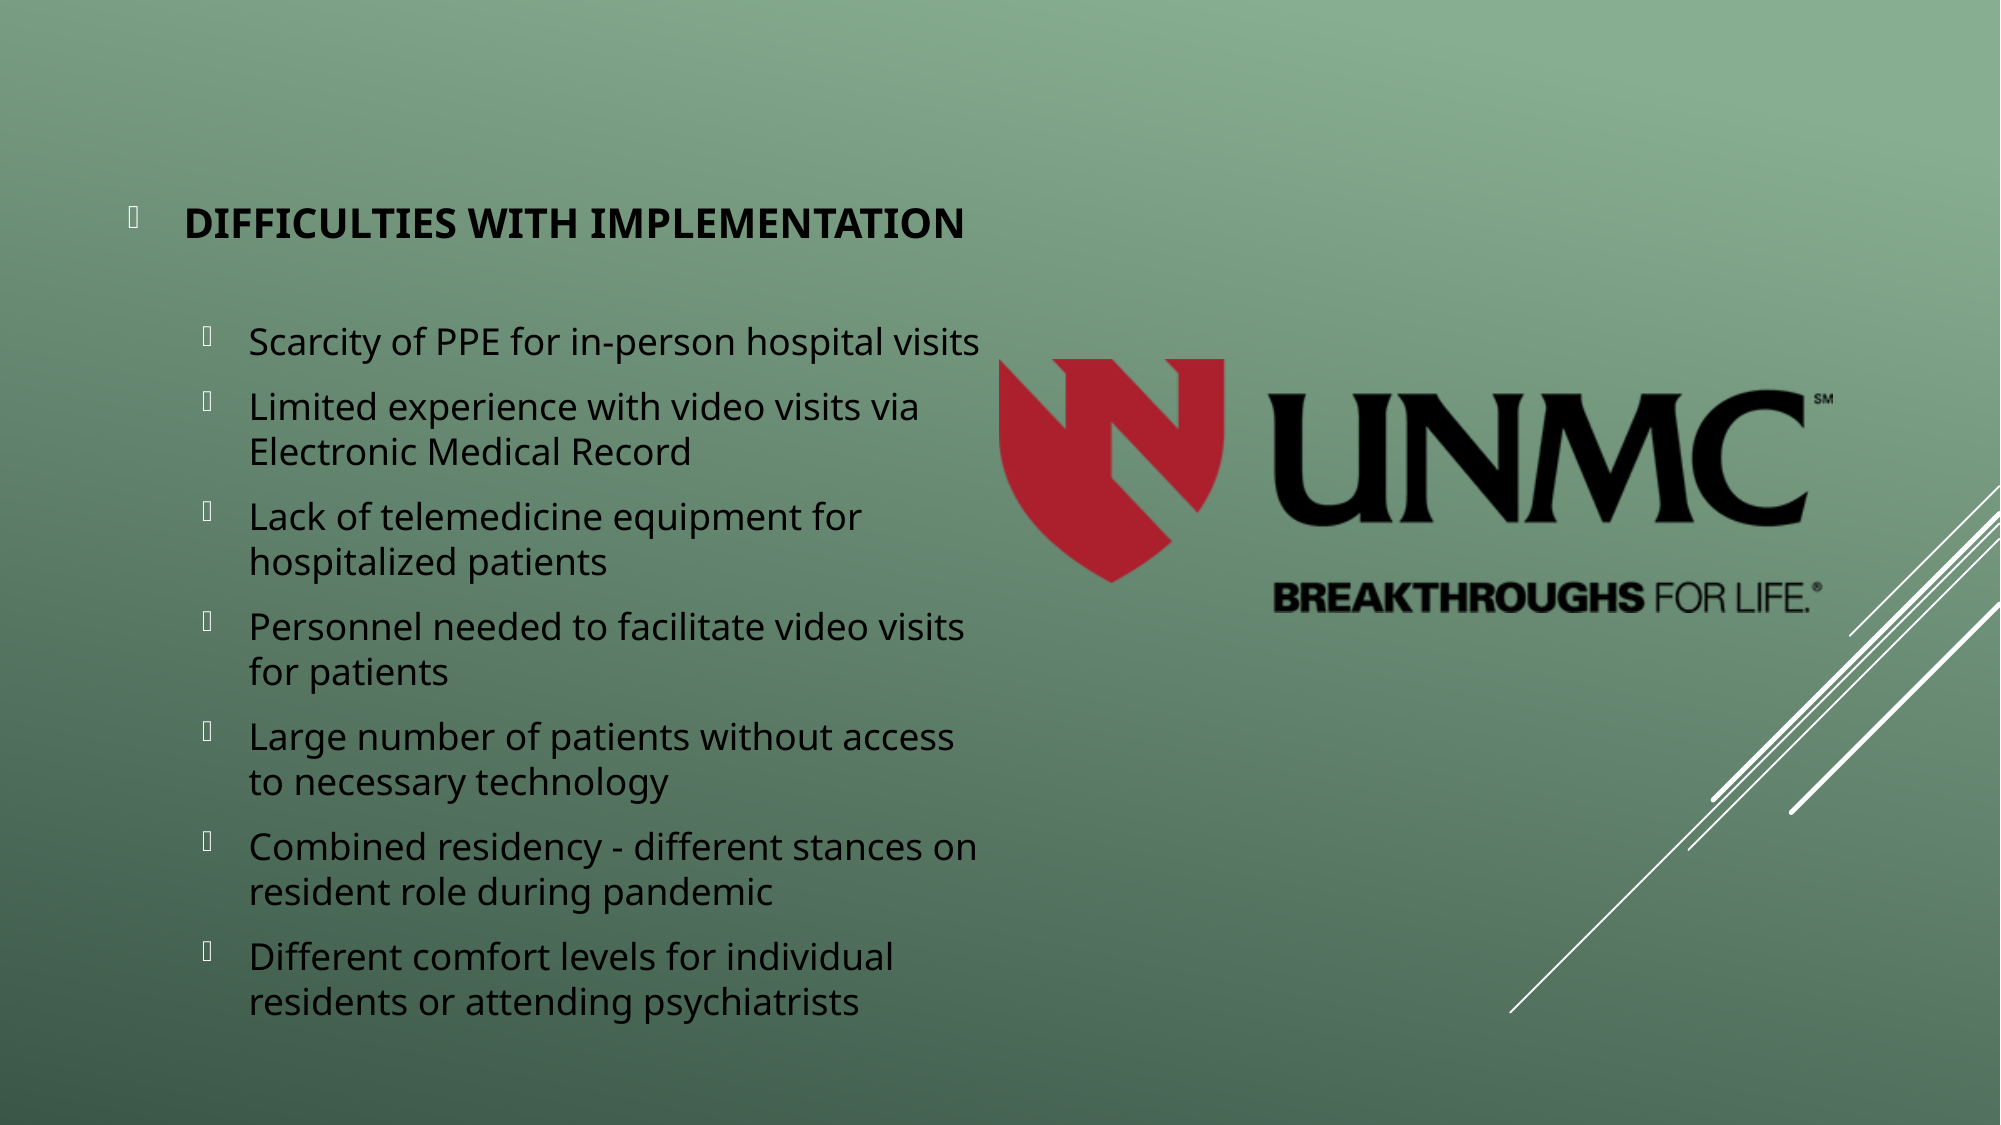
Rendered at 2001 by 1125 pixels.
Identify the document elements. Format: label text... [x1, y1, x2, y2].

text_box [1510, 485, 2000, 1013]
picture [999, 358, 1833, 614]
text_box DIFFICULTIES WITH IMPLEMENTATION Scarcity of PPE for in-person hospital visits Limited experience with video visits via Electronic Medical Record Lack of telemedicine equipment for hospitalized patients Personnel needed to facilitate video visits for patients Large number of patients without access to necessary technology Combined residency - different stances on resident role during pandemic Different comfort levels for individual residents or attending psychiatrists [112, 191, 1000, 1081]
